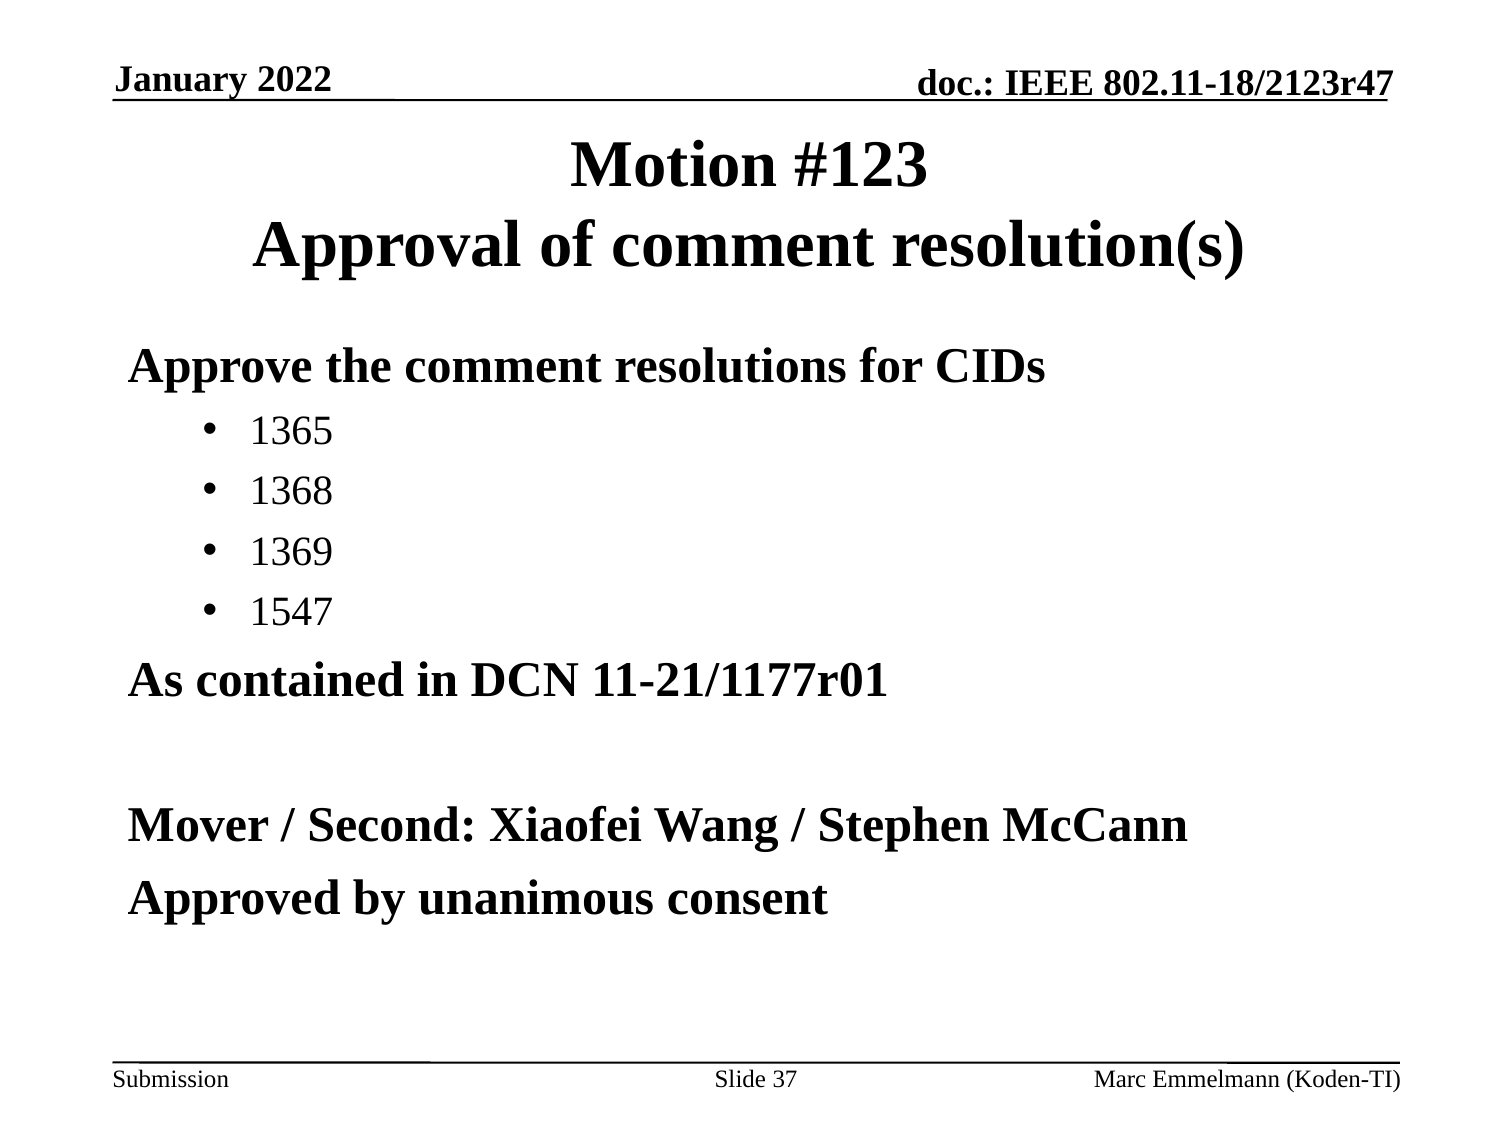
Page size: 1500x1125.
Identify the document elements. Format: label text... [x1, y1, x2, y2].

list Approve the comment resolutions for CIDs 1365 1368 1369 1547 As contained in DCN 11-21/1177r01 Mover / Second: Xiaofei Wang / Stephen McCann Approved by unanimous consent [112, 324, 1388, 1000]
slide_number Slide 37 [712, 1061, 800, 1123]
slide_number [114, 54, 423, 100]
title Motion #123 Approval of comment resolution(s) [112, 112, 1388, 288]
footer Marc Emmelmann (Koden-TI) [878, 1061, 1402, 1093]
